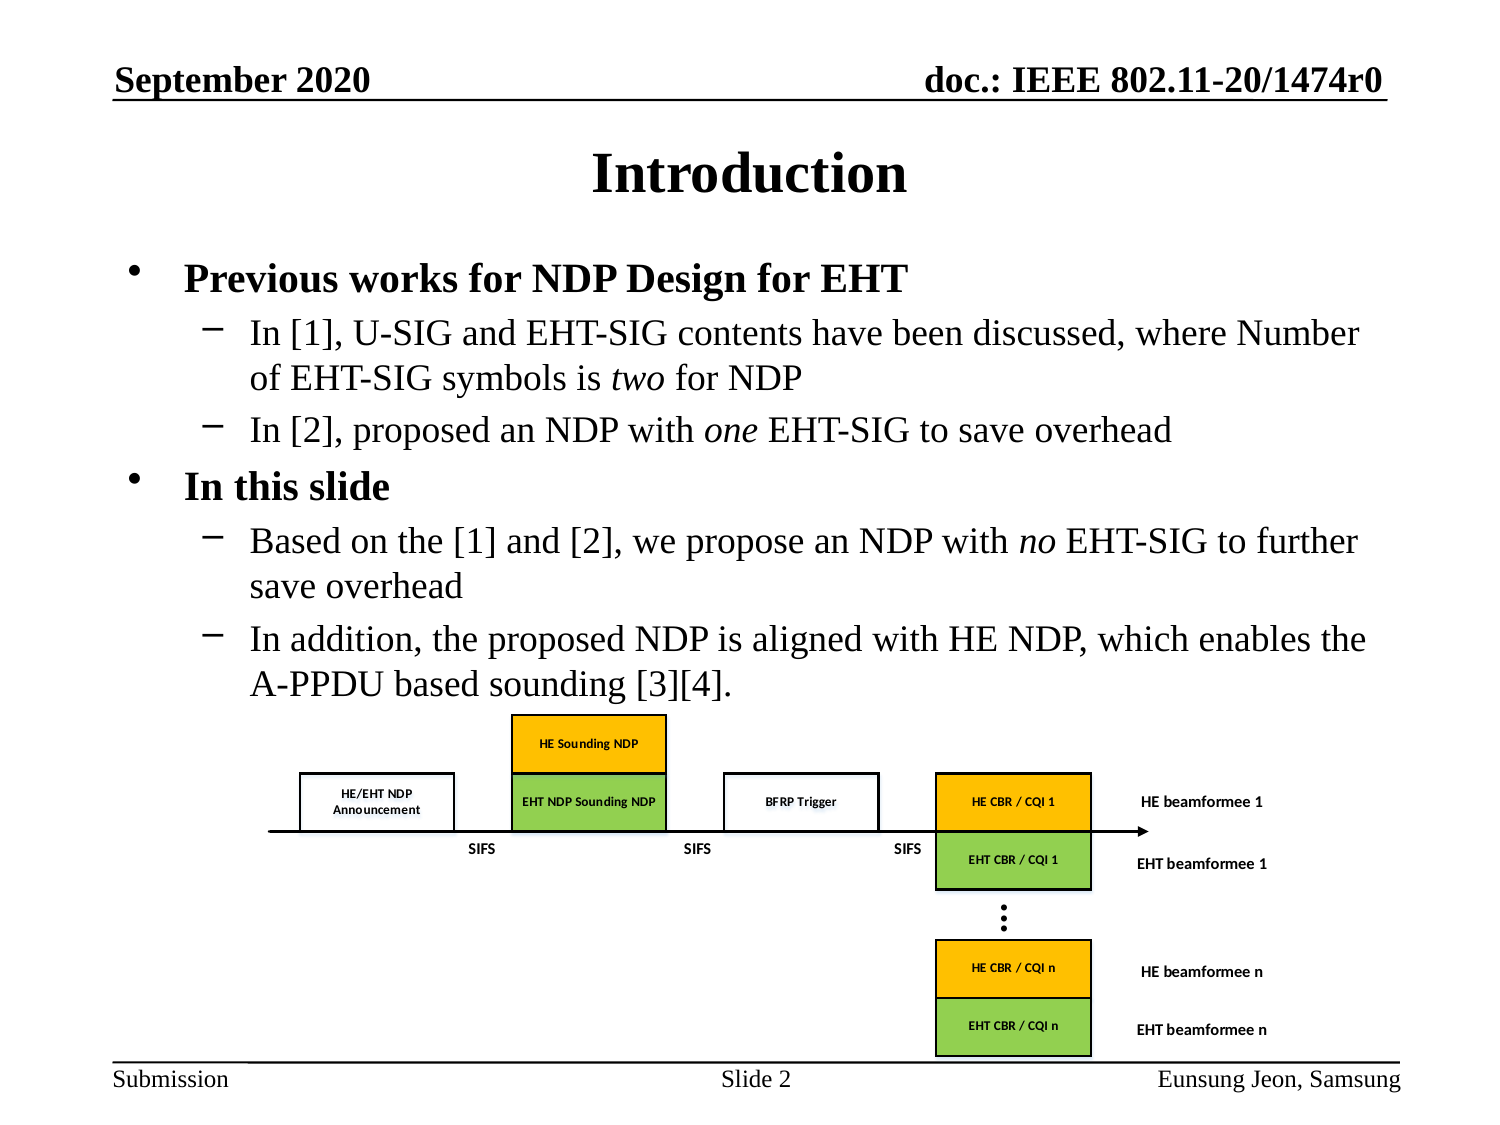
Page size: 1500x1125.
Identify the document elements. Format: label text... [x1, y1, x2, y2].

slide_number Slide 2 [712, 1072, 800, 1093]
picture [265, 711, 1276, 1064]
footer Eunsung Jeon, Samsung [1155, 1061, 1402, 1093]
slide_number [114, 54, 374, 101]
list Previous works for NDP Design for EHT In [1], U-SIG and EHT-SIG contents have been discussed, where Number of EHT-SIG symbols is two for NDP In [2], proposed an NDP with one EHT-SIG to save overhead In this slide Based on the [1] and [2], we propose an NDP with no EHT-SIG to further save overhead In addition, the proposed NDP is aligned with HE NDP, which enables the A-PPDU based sounding [3][4]. [112, 242, 1388, 1006]
title Introduction [112, 112, 1388, 226]
